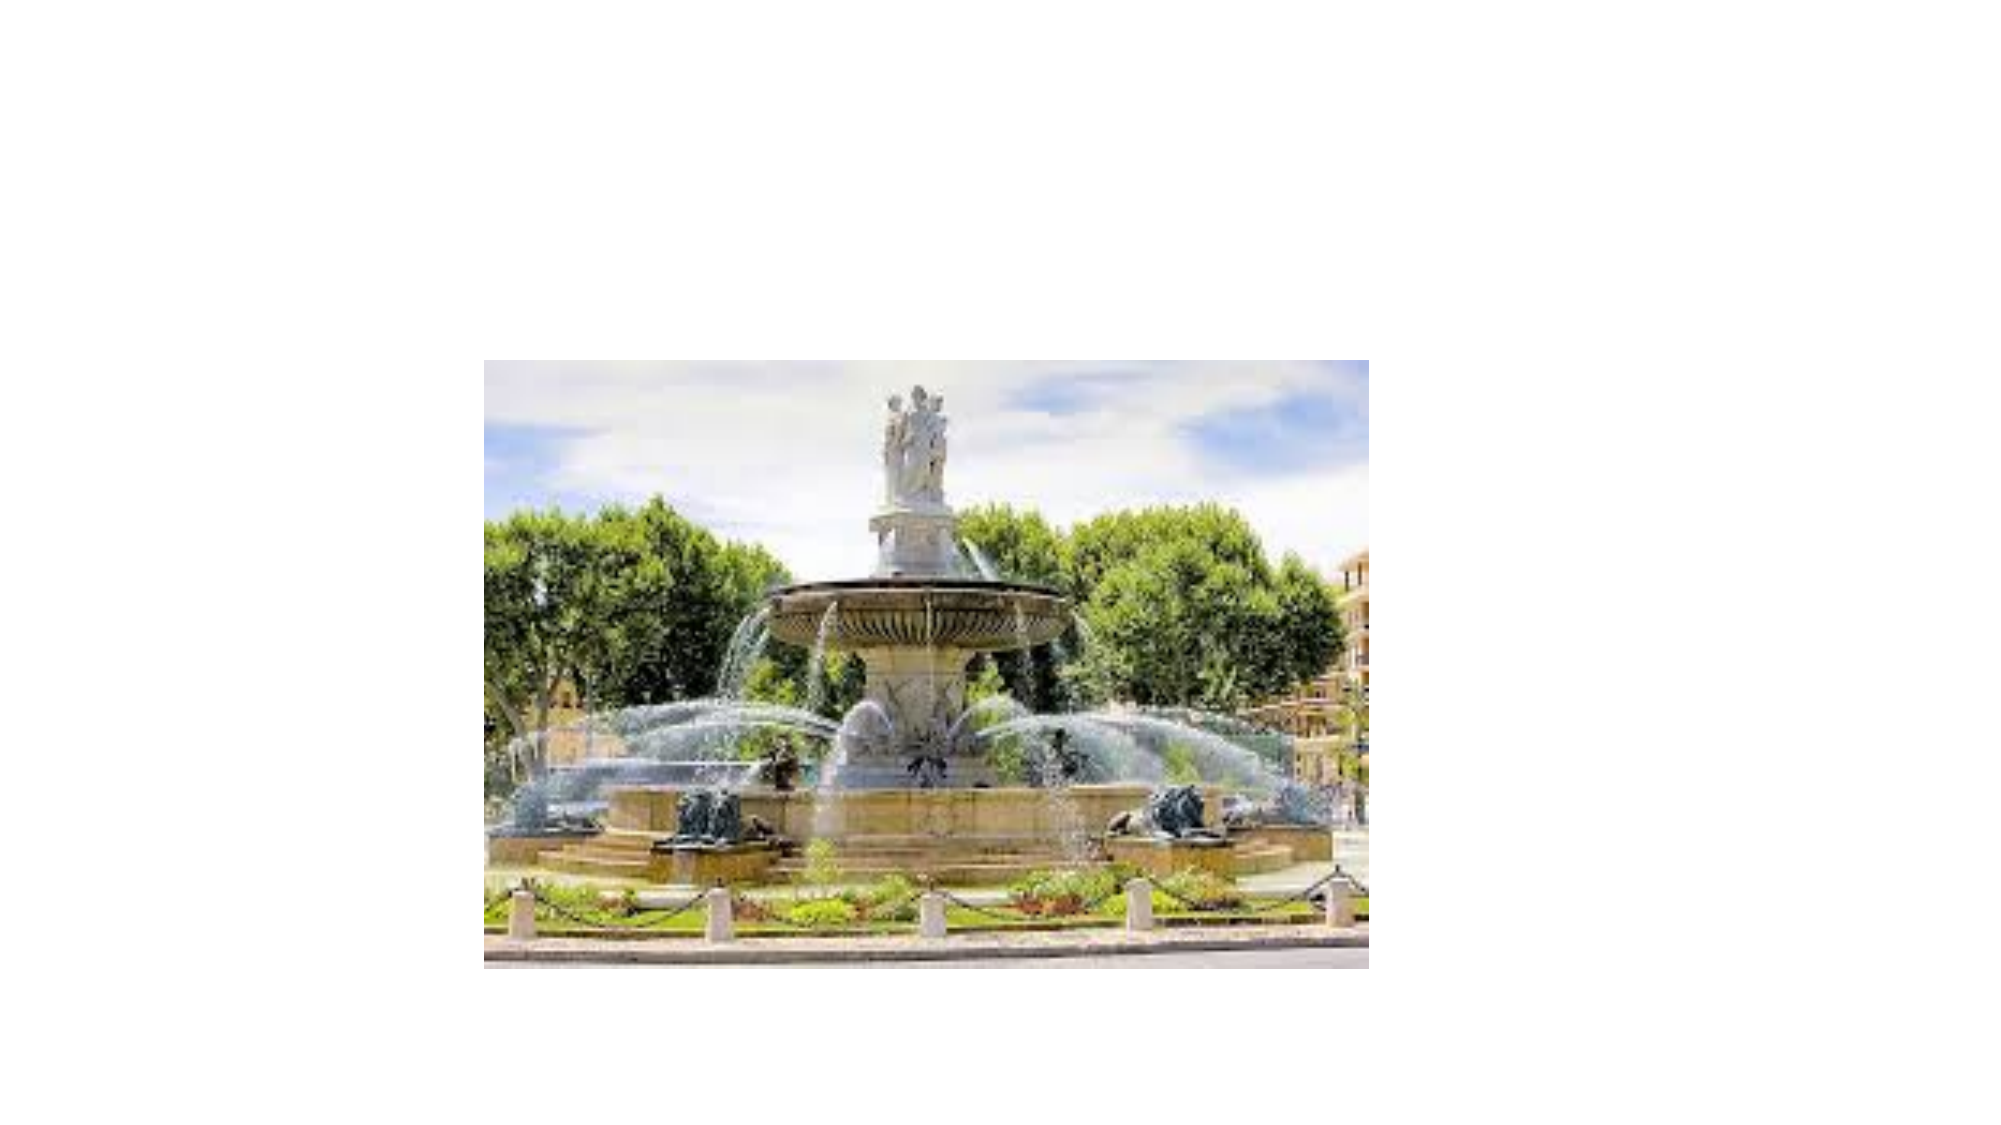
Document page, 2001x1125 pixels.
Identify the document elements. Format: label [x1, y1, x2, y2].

list [484, 360, 1369, 969]
